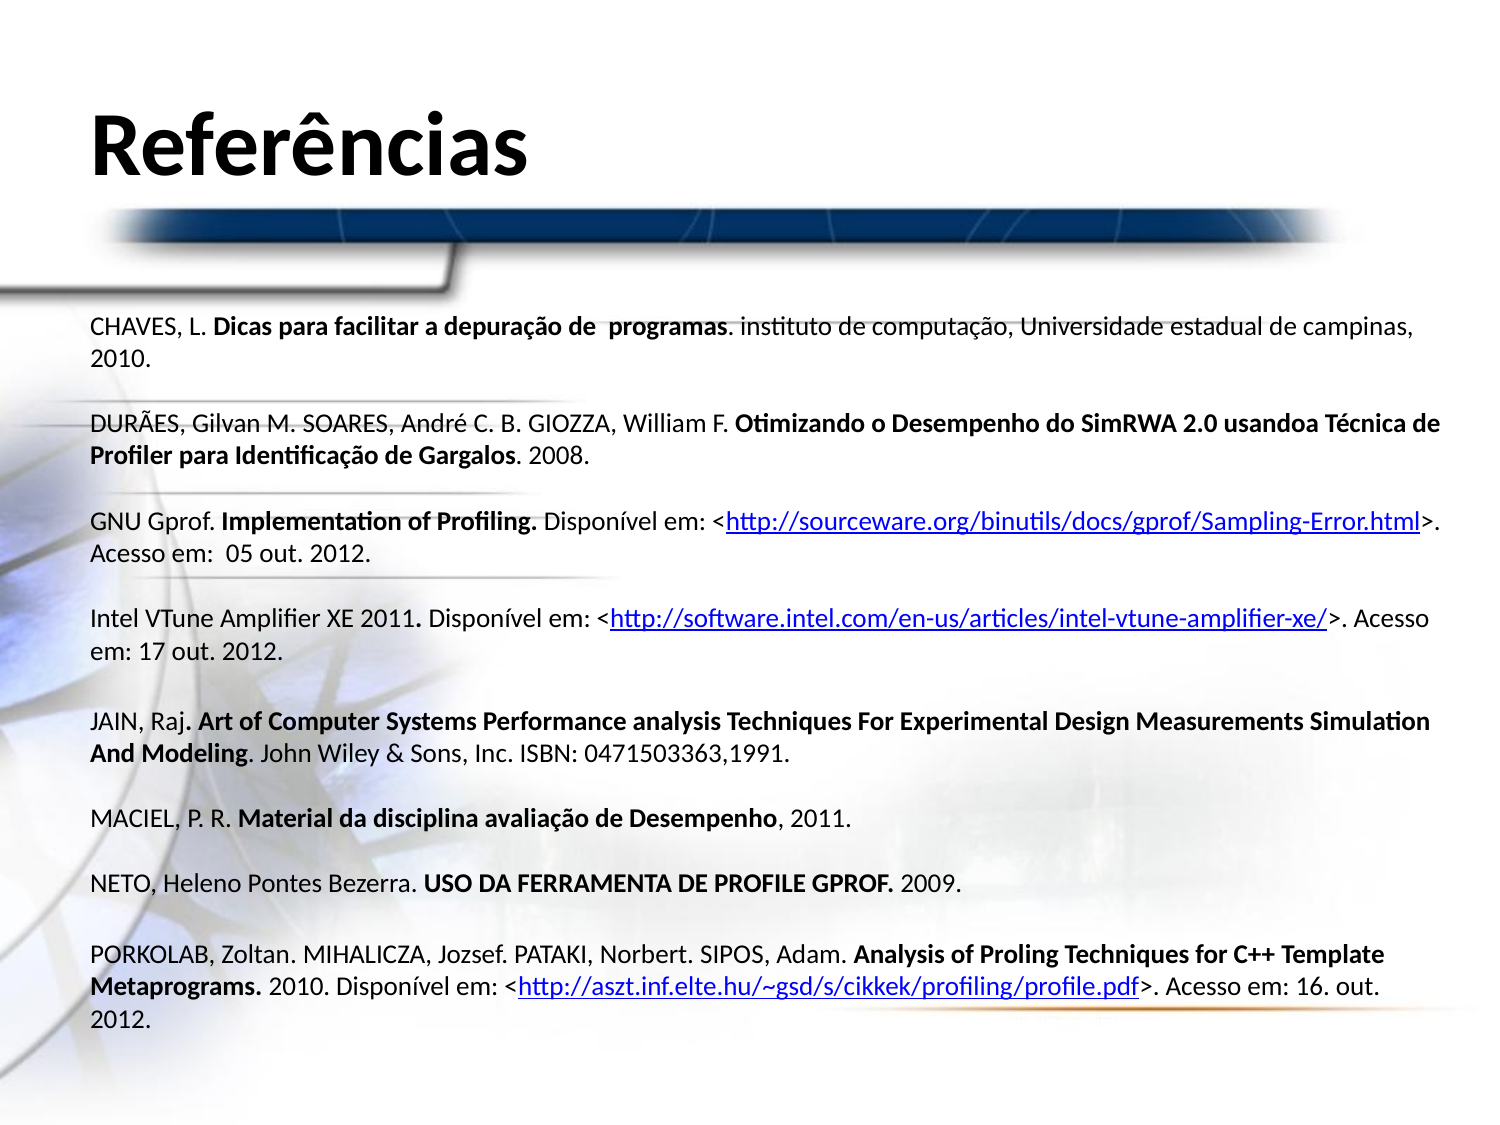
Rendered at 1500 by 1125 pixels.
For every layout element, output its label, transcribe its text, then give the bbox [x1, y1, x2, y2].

title Referências [74, 44, 1426, 233]
list CHAVES, L. Dicas para facilitar a depuração de programas. instituto de computação, Universidade estadual de campinas, 2010. DURÃES, Gilvan M. SOARES, André C. B. GIOZZA, William F. Otimizando o Desempenho do SimRWA 2.0 usandoa Técnica de Profiler para Identificação de Gargalos. 2008. GNU Gprof. Implementation of Profiling. Disponível em: <http://sourceware.org/binutils/docs/gprof/Sampling-Error.html>. Acesso em: 05 out. 2012. Intel VTune Amplifier XE 2011. Disponível em: <http://software.intel.com/en-us/articles/intel-vtune-amplifier-xe/>. Acesso em: 17 out. 2012. JAIN, Raj. Art of Computer Systems Performance analysis Techniques For Experimental Design Measurements Simulation And Modeling. John Wiley & Sons, Inc. ISBN: 0471503363,1991. MACIEL, P. R. Material da disciplina avaliação de Desempenho, 2011. NETO, Heleno Pontes Bezerra. USO DA FERRAMENTA DE PROFILE GPROF. 2009. PORKOLAB, Zoltan. MIHALICZA, Jozsef. PATAKI, Norbert. SIPOS, Adam. Analysis of Proling Techniques for C++ Template Metaprograms. 2010. Disponível em: <http://aszt.inf.elte.hu/~gsd/s/cikkek/profiling/profile.pdf>. Acesso em: 16. out. 2012. [74, 300, 1460, 1055]
picture [0, 0, 1500, 1125]
